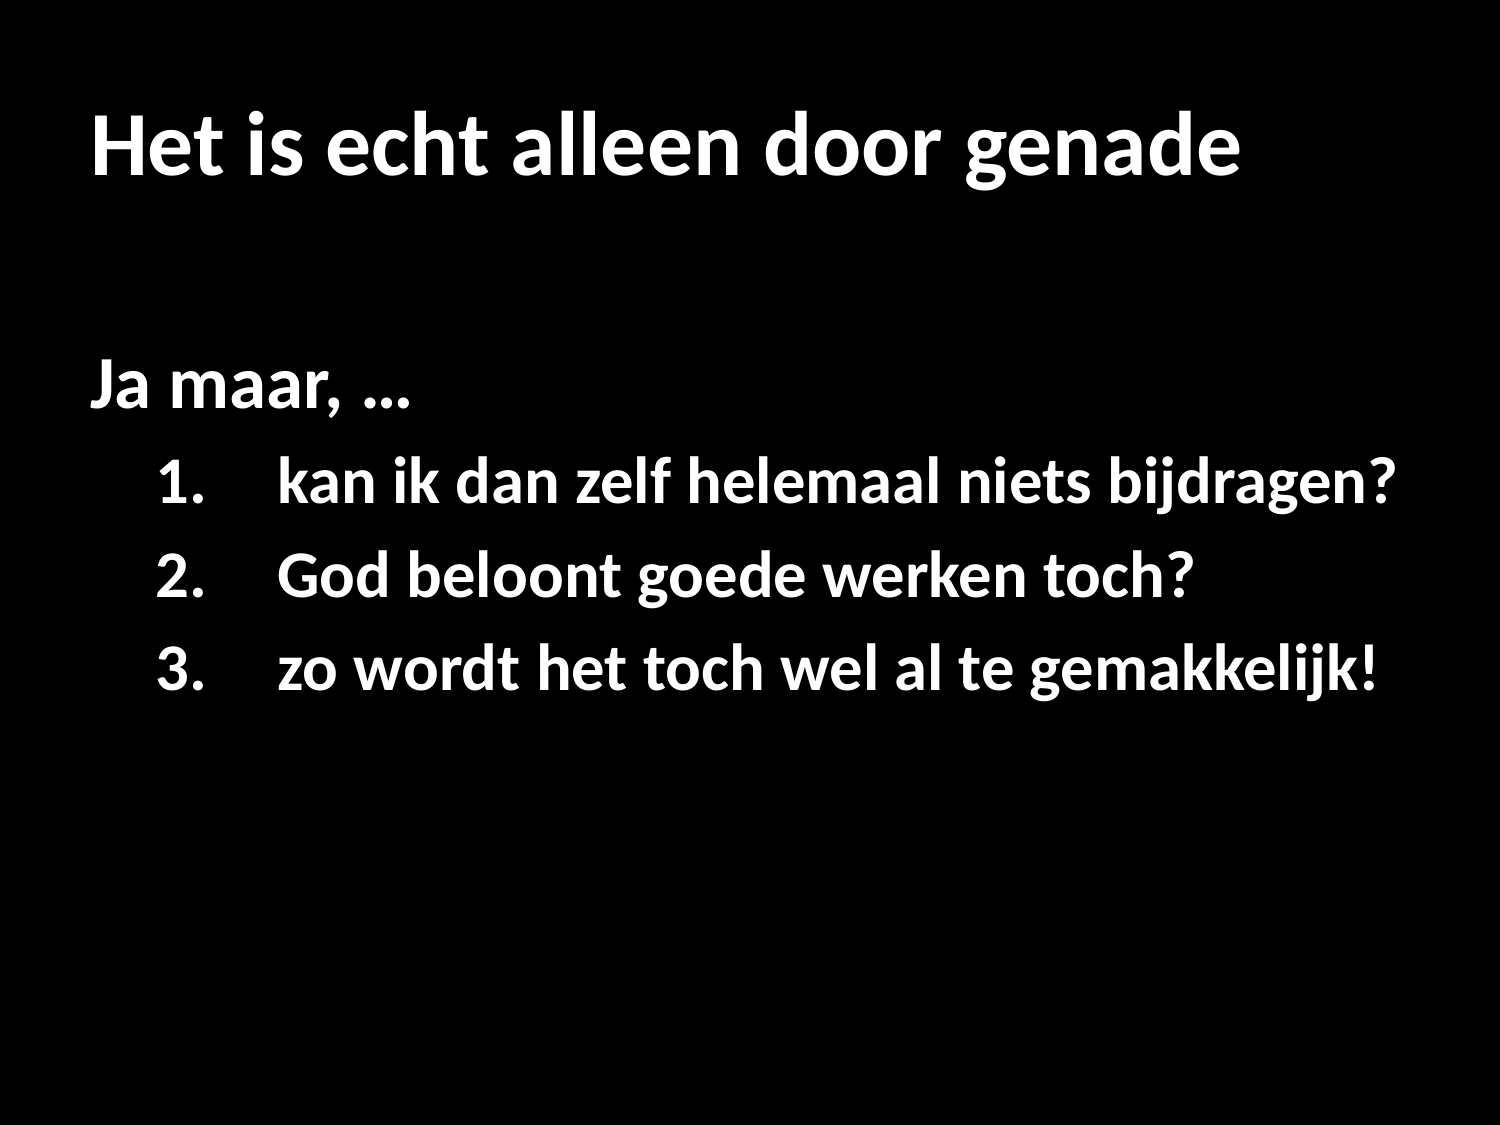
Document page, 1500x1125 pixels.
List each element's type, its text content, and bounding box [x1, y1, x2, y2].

title Het is echt alleen door genade [75, 45, 1425, 233]
list Ja maar, … kan ik dan zelf helemaal niets bijdragen? God beloont goede werken toch? zo wordt het toch wel al te gemakkelijk! [75, 326, 1425, 1005]
